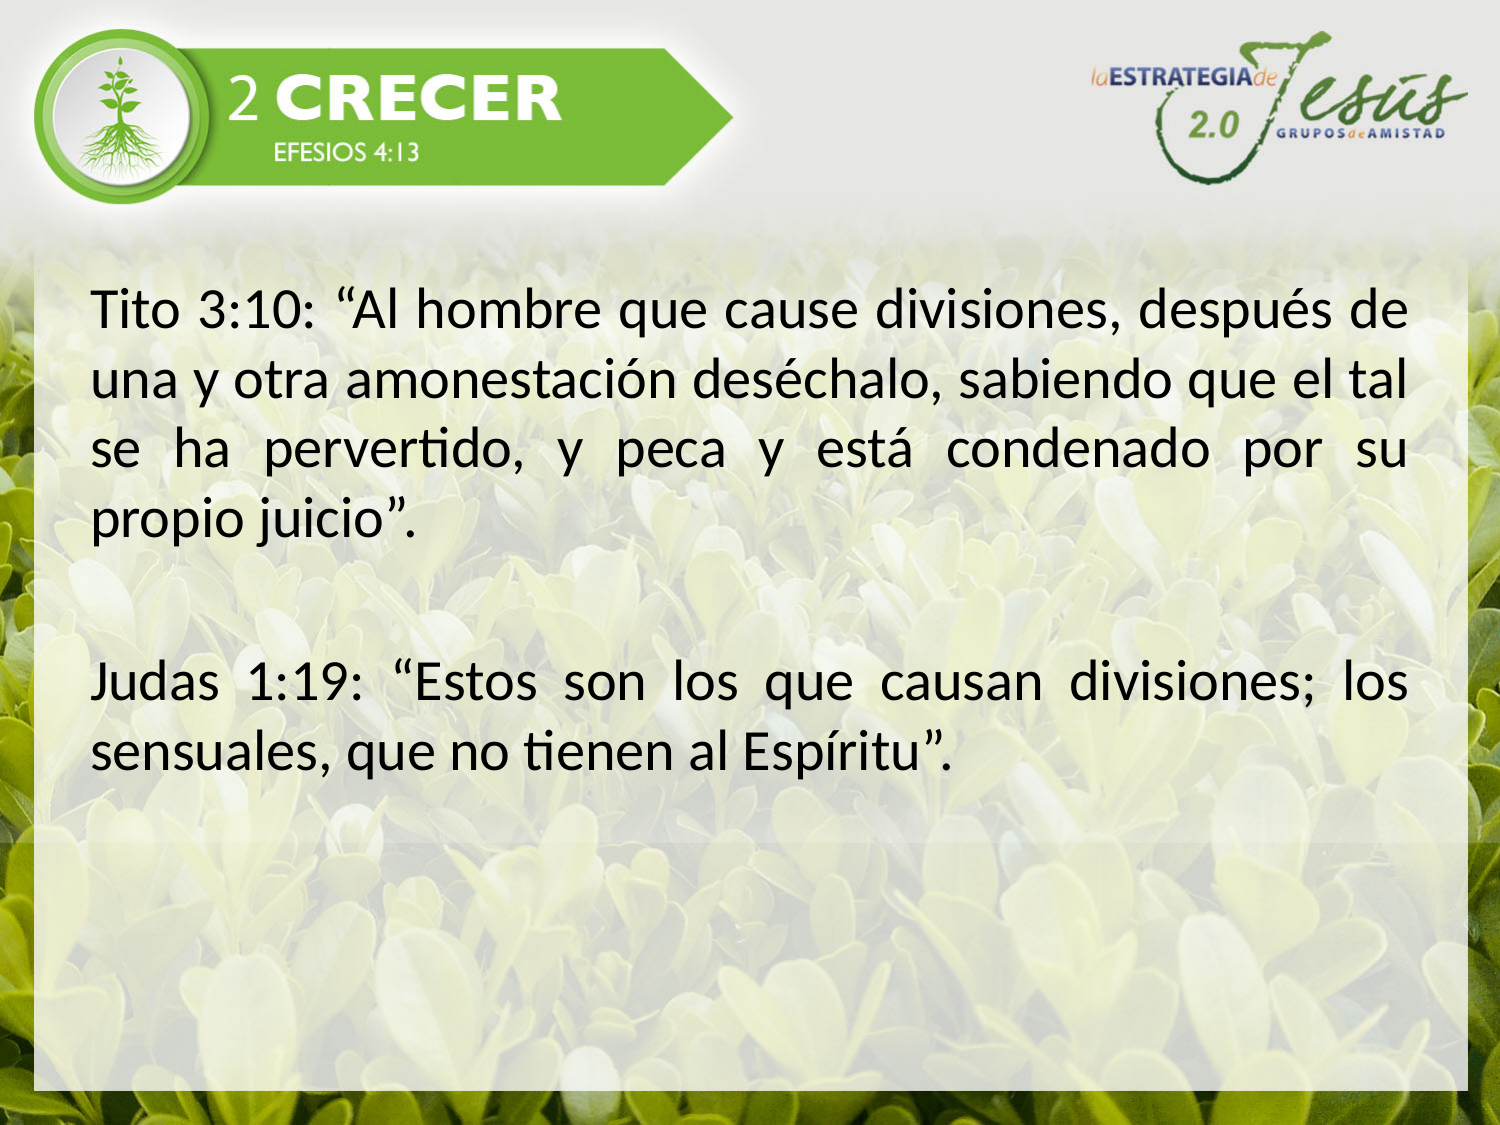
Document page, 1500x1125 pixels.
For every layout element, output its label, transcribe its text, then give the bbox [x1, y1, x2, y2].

picture [0, 0, 1500, 1125]
list Tito 3:10: “Al hombre que cause divisiones, después de una y otra amonestación deséchalo, sabiendo que el tal se ha pervertido, y peca y está condenado por su propio juicio”. Judas 1:19: “Estos son los que causan divisiones; los sensuales, que no tienen al Espíritu”. [75, 262, 1425, 1005]
